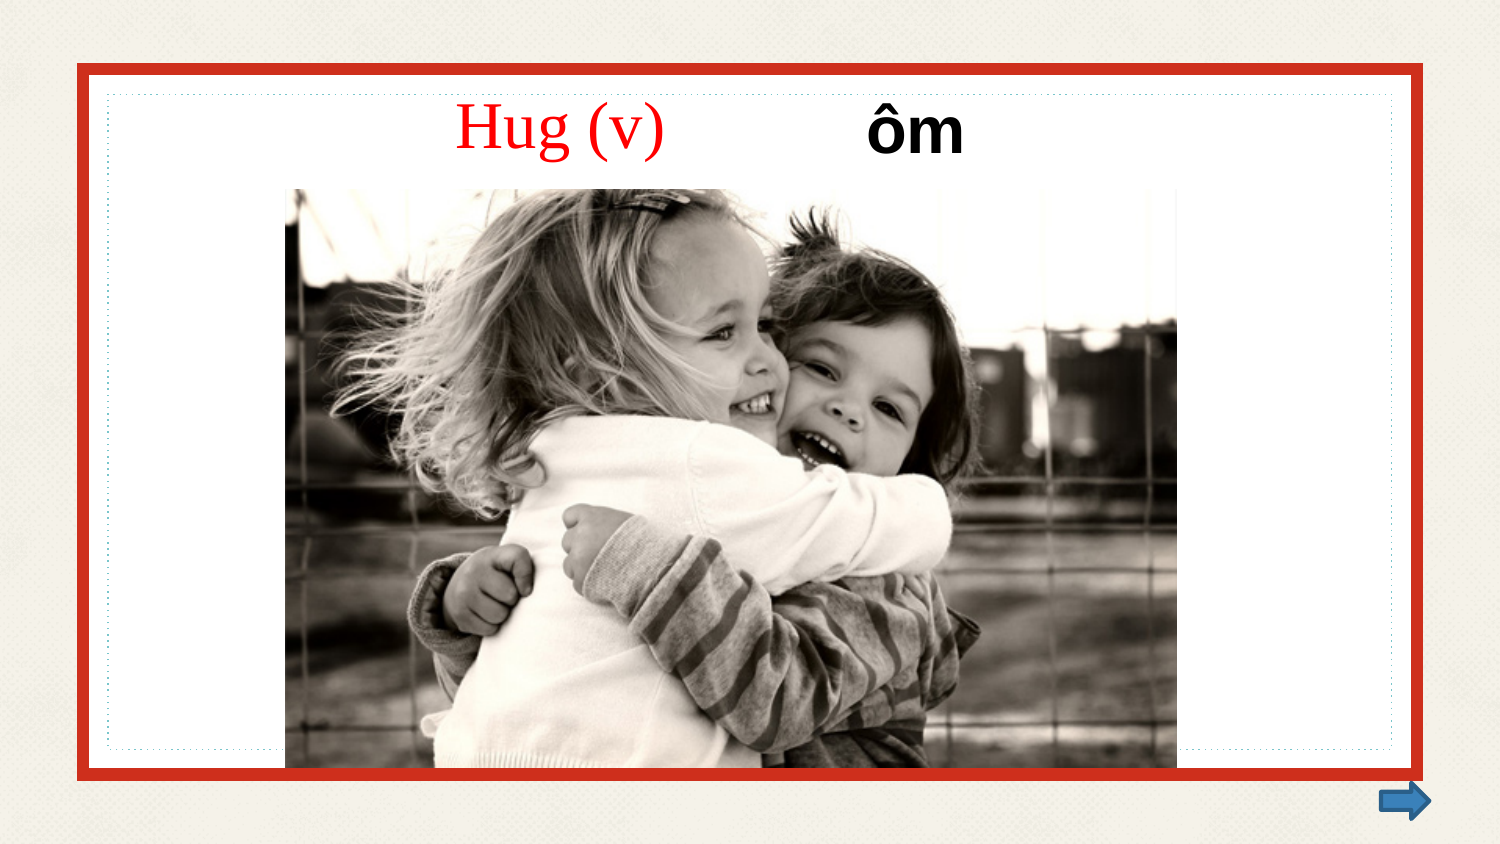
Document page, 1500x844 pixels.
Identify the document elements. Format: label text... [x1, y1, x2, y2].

picture [0, 0, 1500, 844]
text_box ôm [851, 79, 982, 174]
text_box [1378, 780, 1432, 821]
text_box Hug (v) [441, 74, 681, 169]
